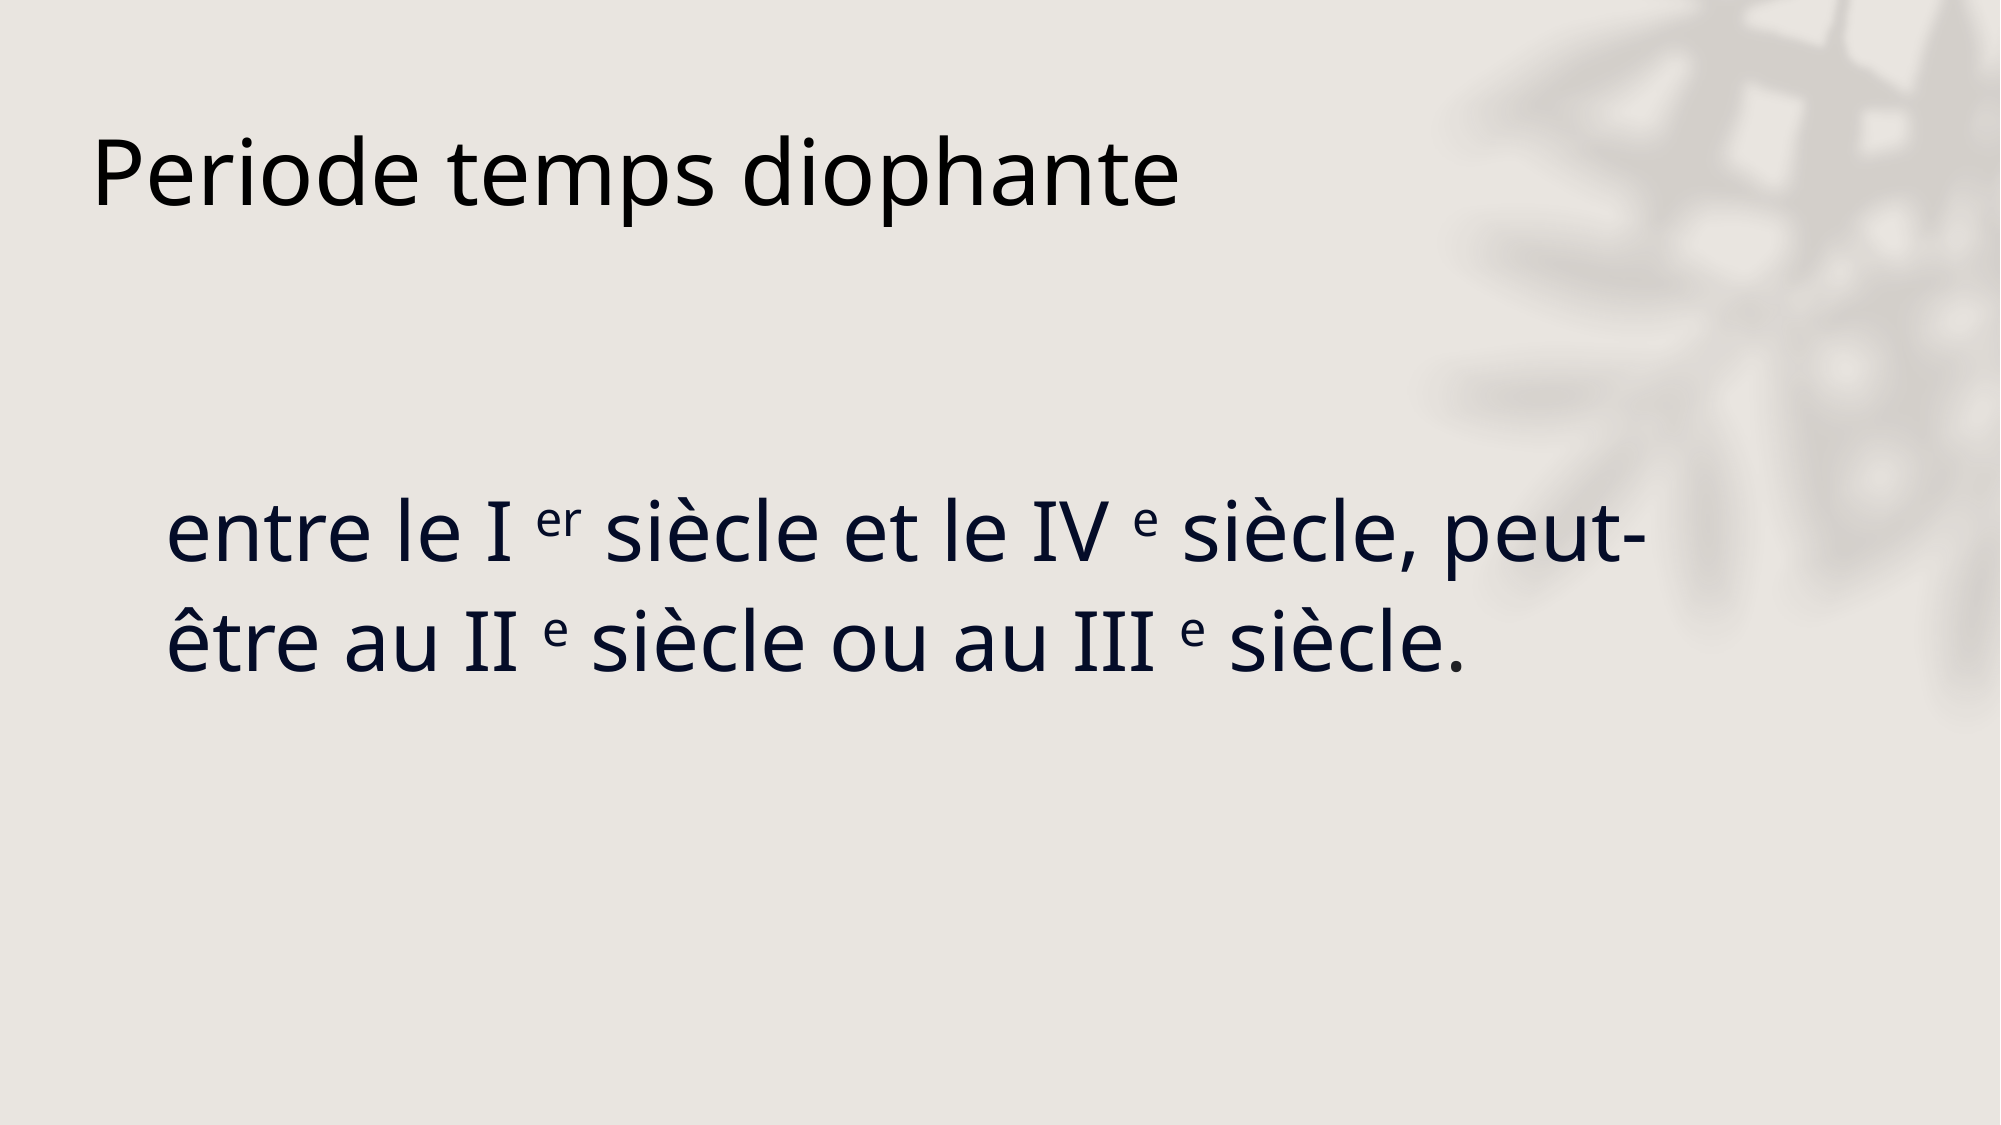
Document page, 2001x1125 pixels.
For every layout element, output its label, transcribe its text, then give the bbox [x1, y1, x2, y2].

title Periode temps diophante [75, 60, 1863, 278]
list entre le I er siècle et le IV e siècle, peut-être au II e siècle ou au III e siècle. [75, 460, 1687, 1009]
